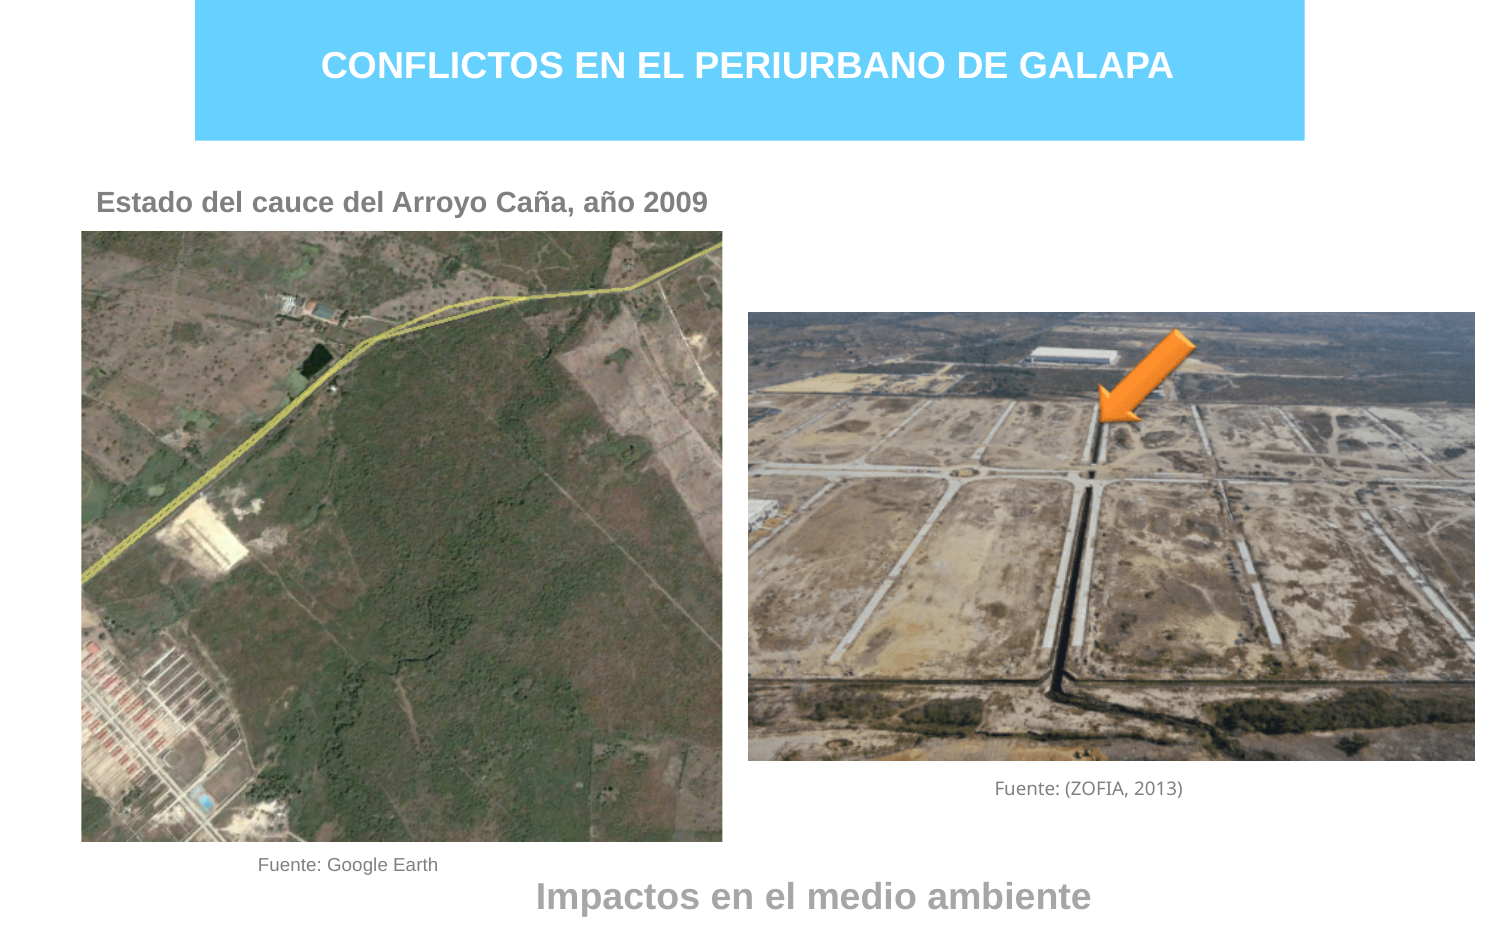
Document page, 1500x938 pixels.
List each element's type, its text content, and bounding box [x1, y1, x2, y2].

text_box Impactos en el medio ambiente [259, 861, 1369, 938]
text_box Estado del cauce del Arroyo Caña, año 2009 [81, 175, 896, 226]
text_box CONFLICTOS EN EL PERIURBANO DE GALAPA [193, 26, 1303, 109]
text_box Fuente: Google Earth [243, 845, 454, 883]
picture [81, 231, 723, 842]
picture [747, 312, 1475, 761]
text_box Fuente: (ZOFIA, 2013) [961, 761, 1216, 815]
